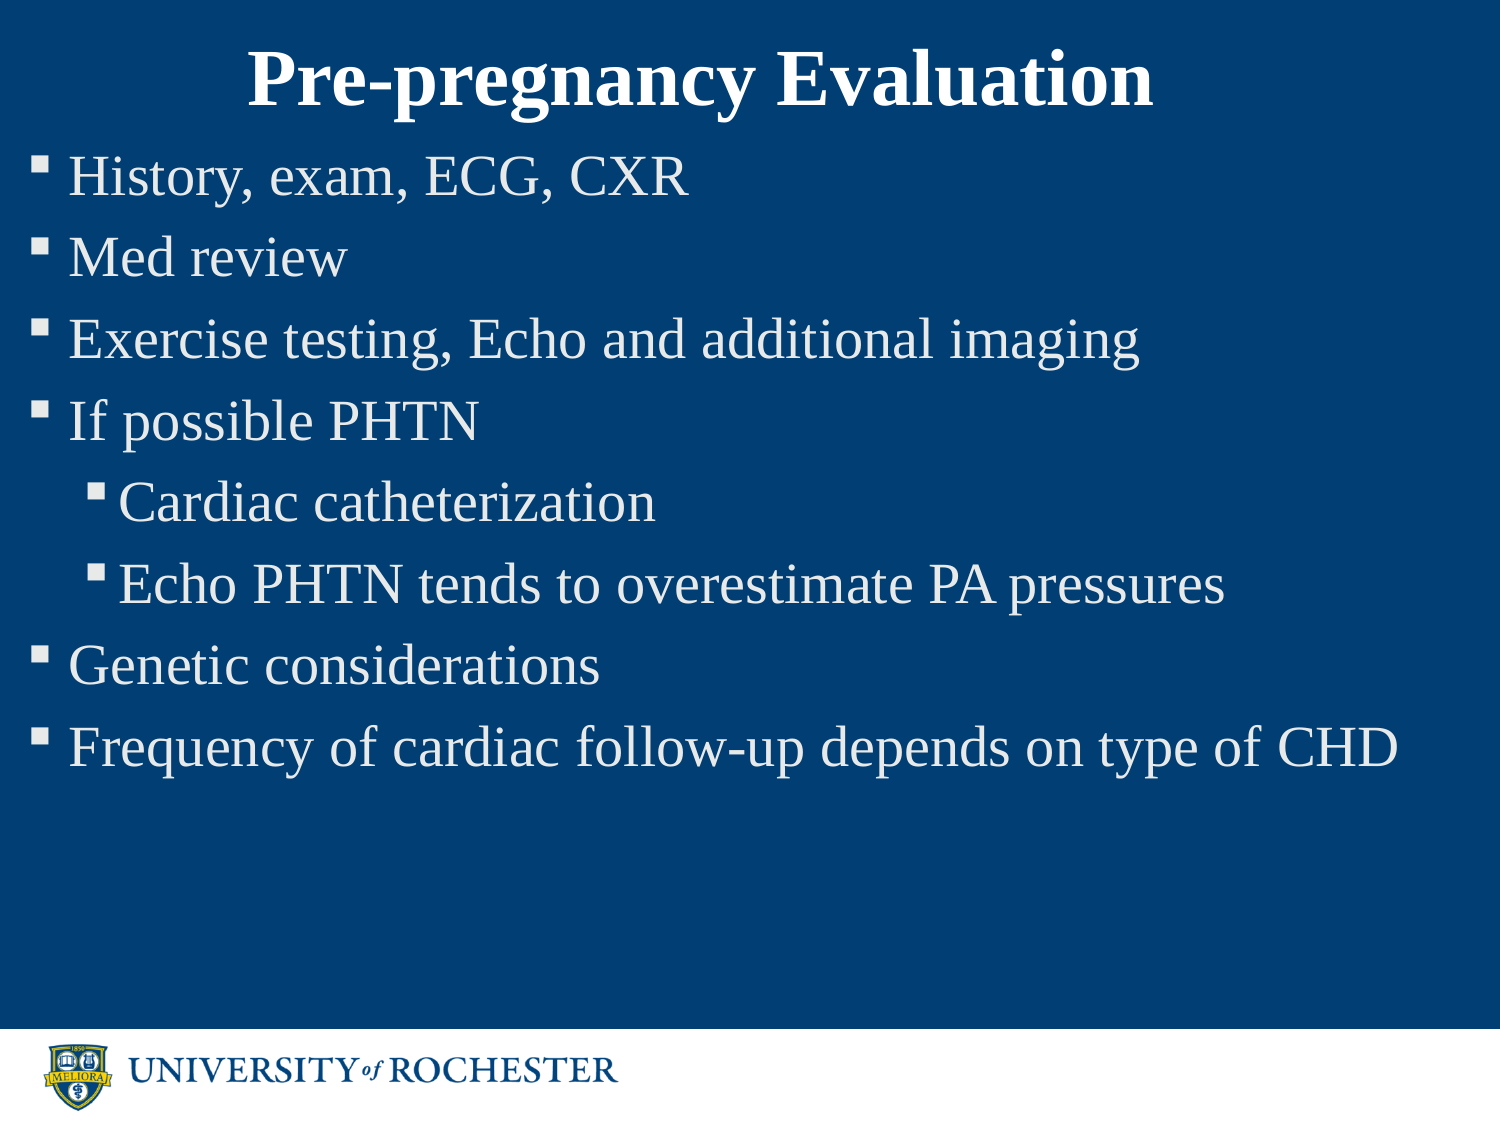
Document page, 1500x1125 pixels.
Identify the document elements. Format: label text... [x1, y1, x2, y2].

picture [0, 1029, 1500, 1125]
title Pre-pregnancy Evaluation [23, 16, 1380, 130]
text_box [23, 285, 1455, 736]
list History, exam, ECG, CXR Med review Exercise testing, Echo and additional imaging If possible PHTN Cardiac catheterization Echo PHTN tends to overestimate PA pressures Genetic considerations Frequency of cardiac follow-up depends on type of CHD [11, 129, 1489, 1025]
